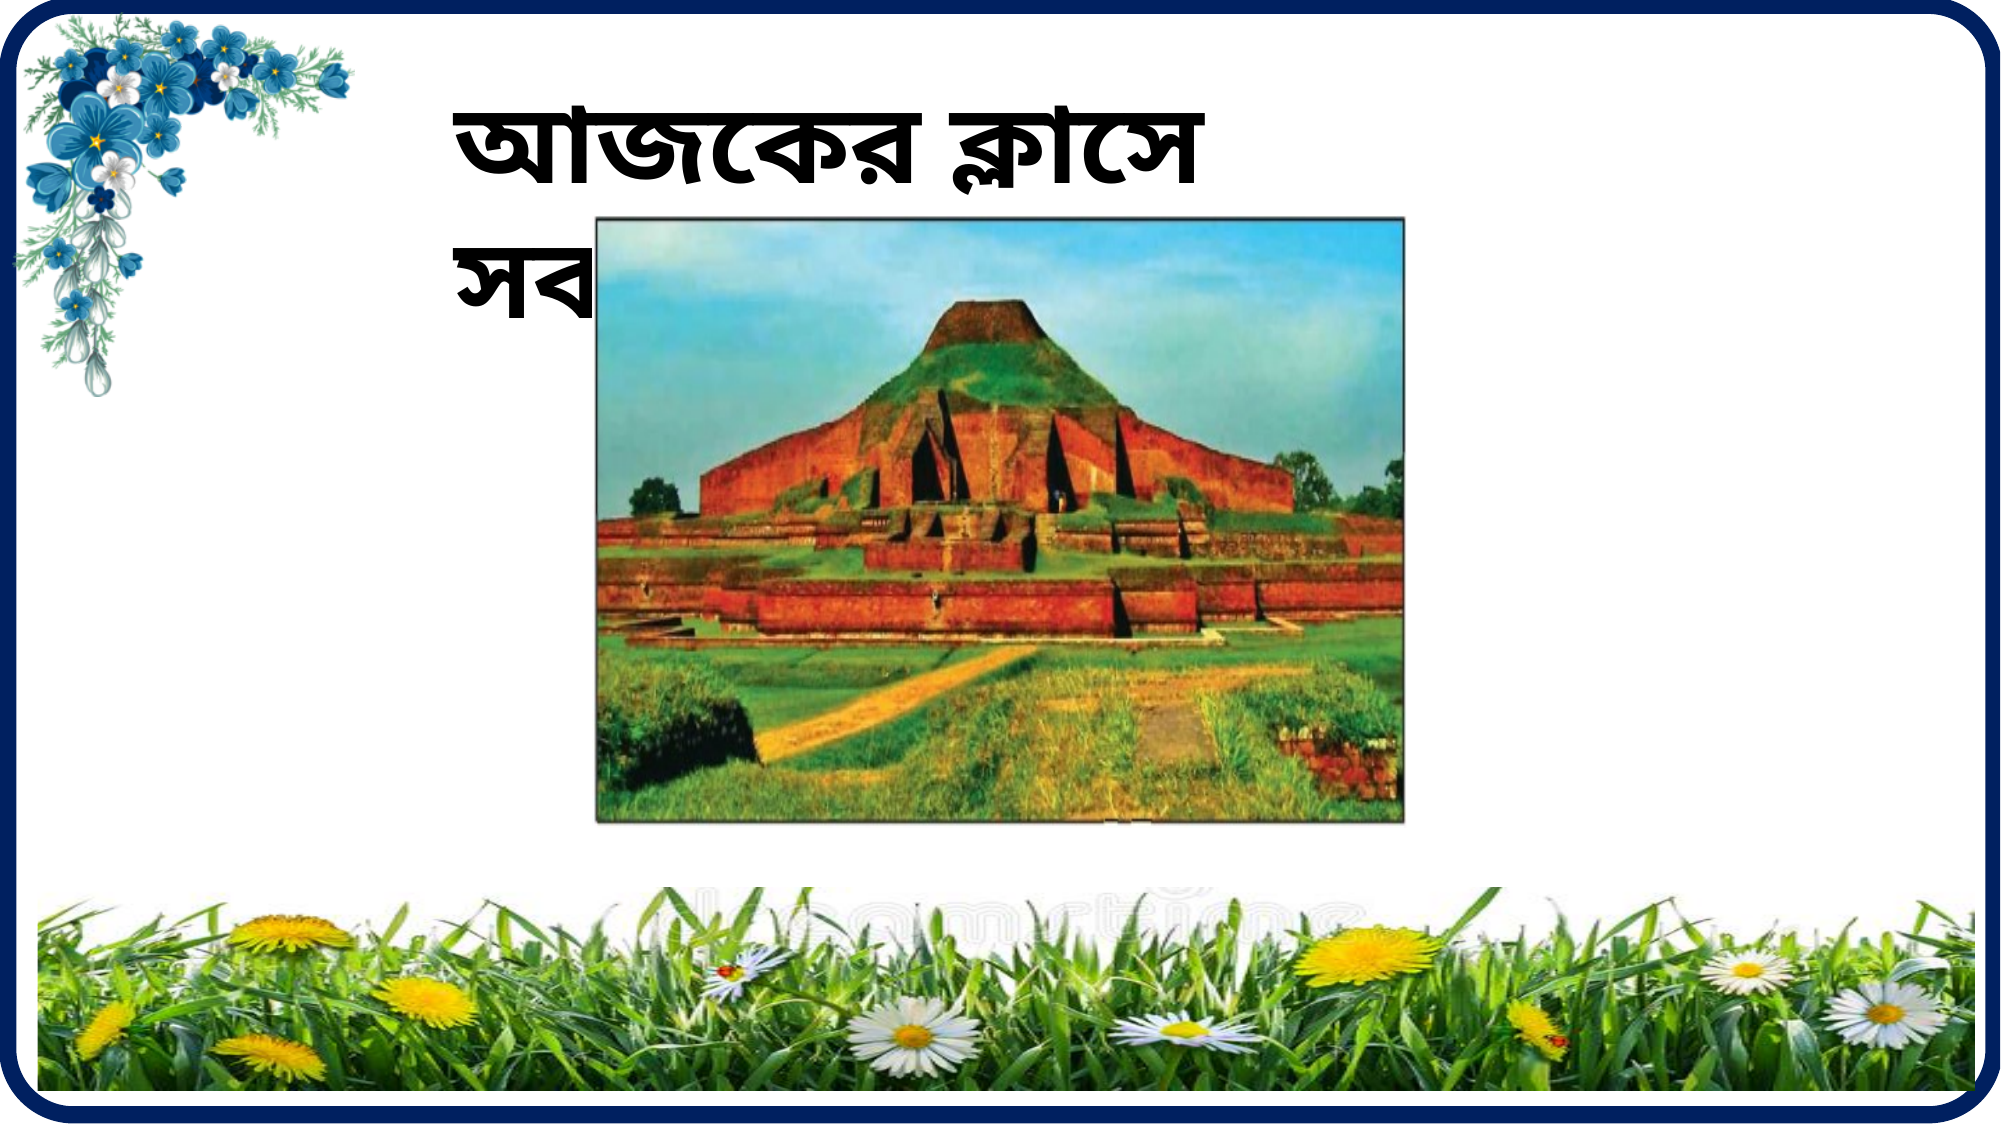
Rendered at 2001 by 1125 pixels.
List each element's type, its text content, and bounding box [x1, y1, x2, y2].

text_box আজকের ক্লাসে সবাইকে স্বাগত [439, 63, 1561, 349]
picture [592, 215, 1408, 829]
picture [12, 12, 355, 397]
picture [37, 887, 1975, 1091]
